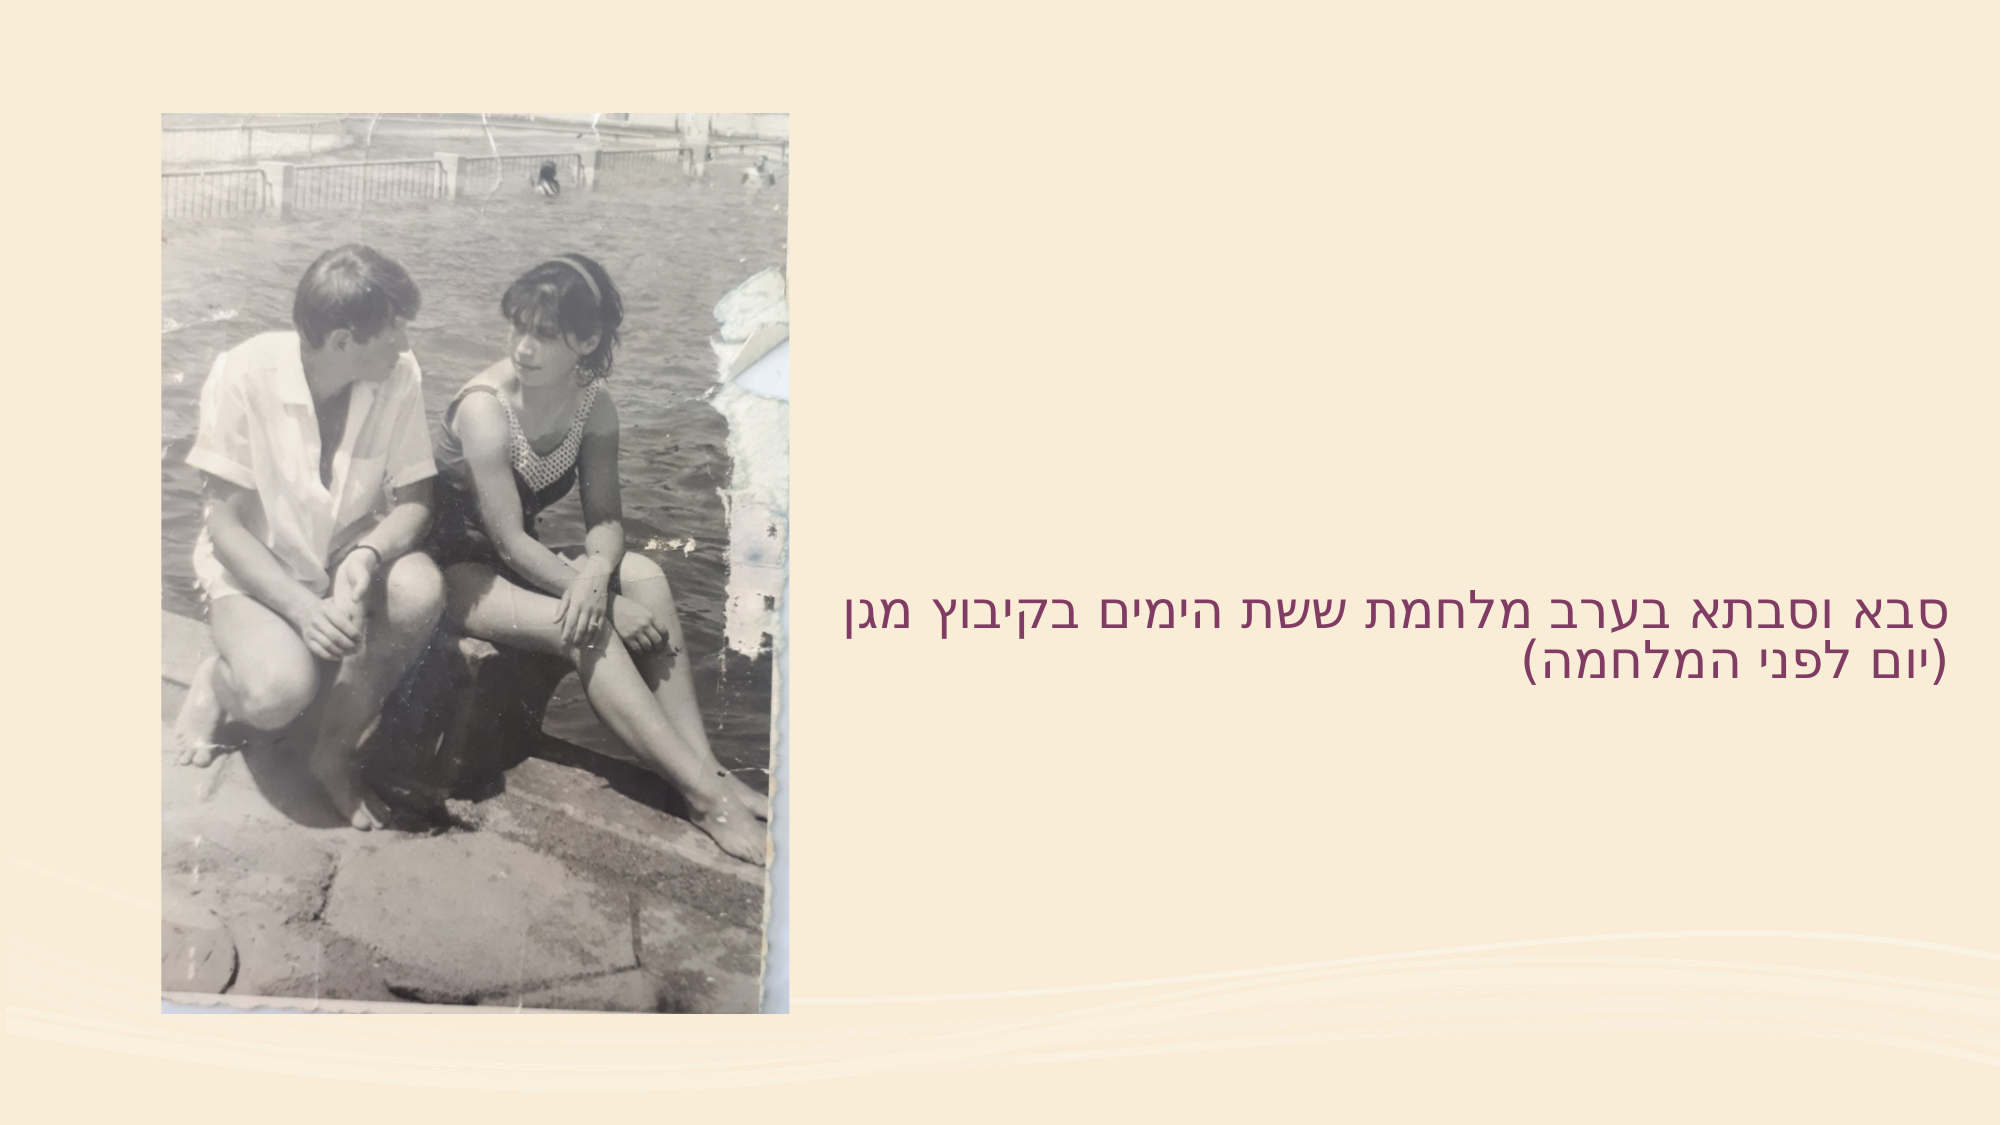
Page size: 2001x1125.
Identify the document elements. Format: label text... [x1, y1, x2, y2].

title סבא וסבתא בערב מלחמת ששת הימים בקיבוץ מגן (יום לפני המלחמה) [926, 616, 1966, 697]
picture [25, 113, 926, 1014]
